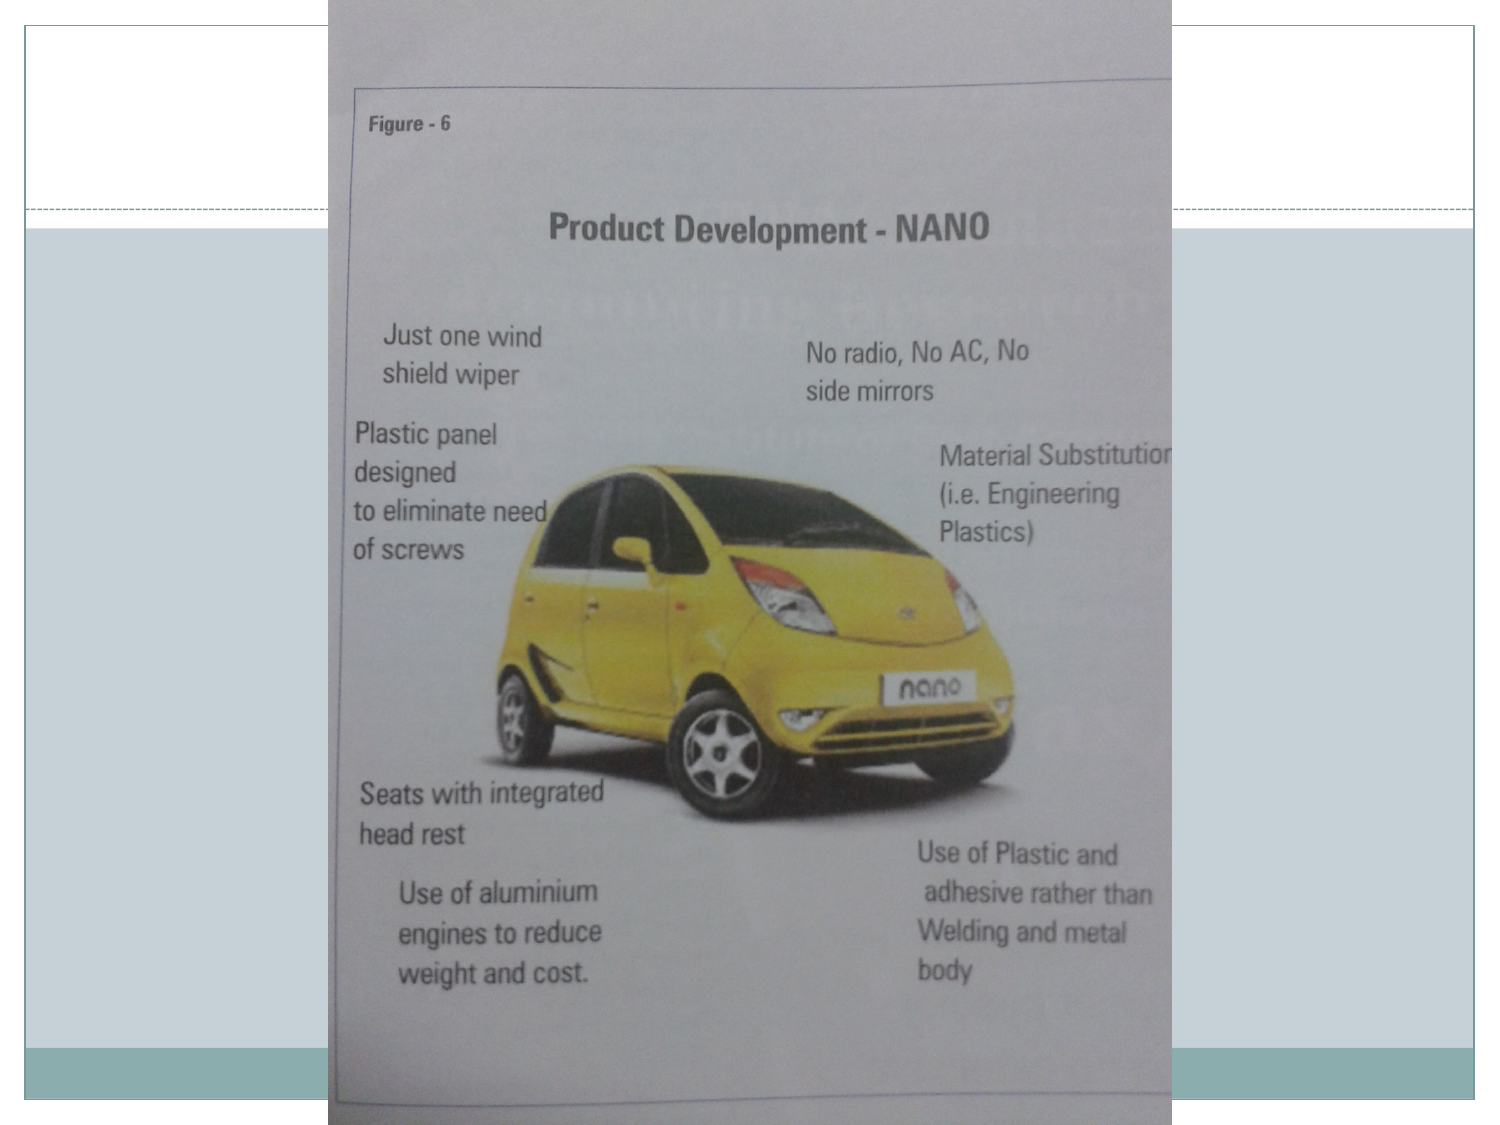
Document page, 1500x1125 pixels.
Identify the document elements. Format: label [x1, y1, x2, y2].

picture [327, 0, 1173, 1125]
